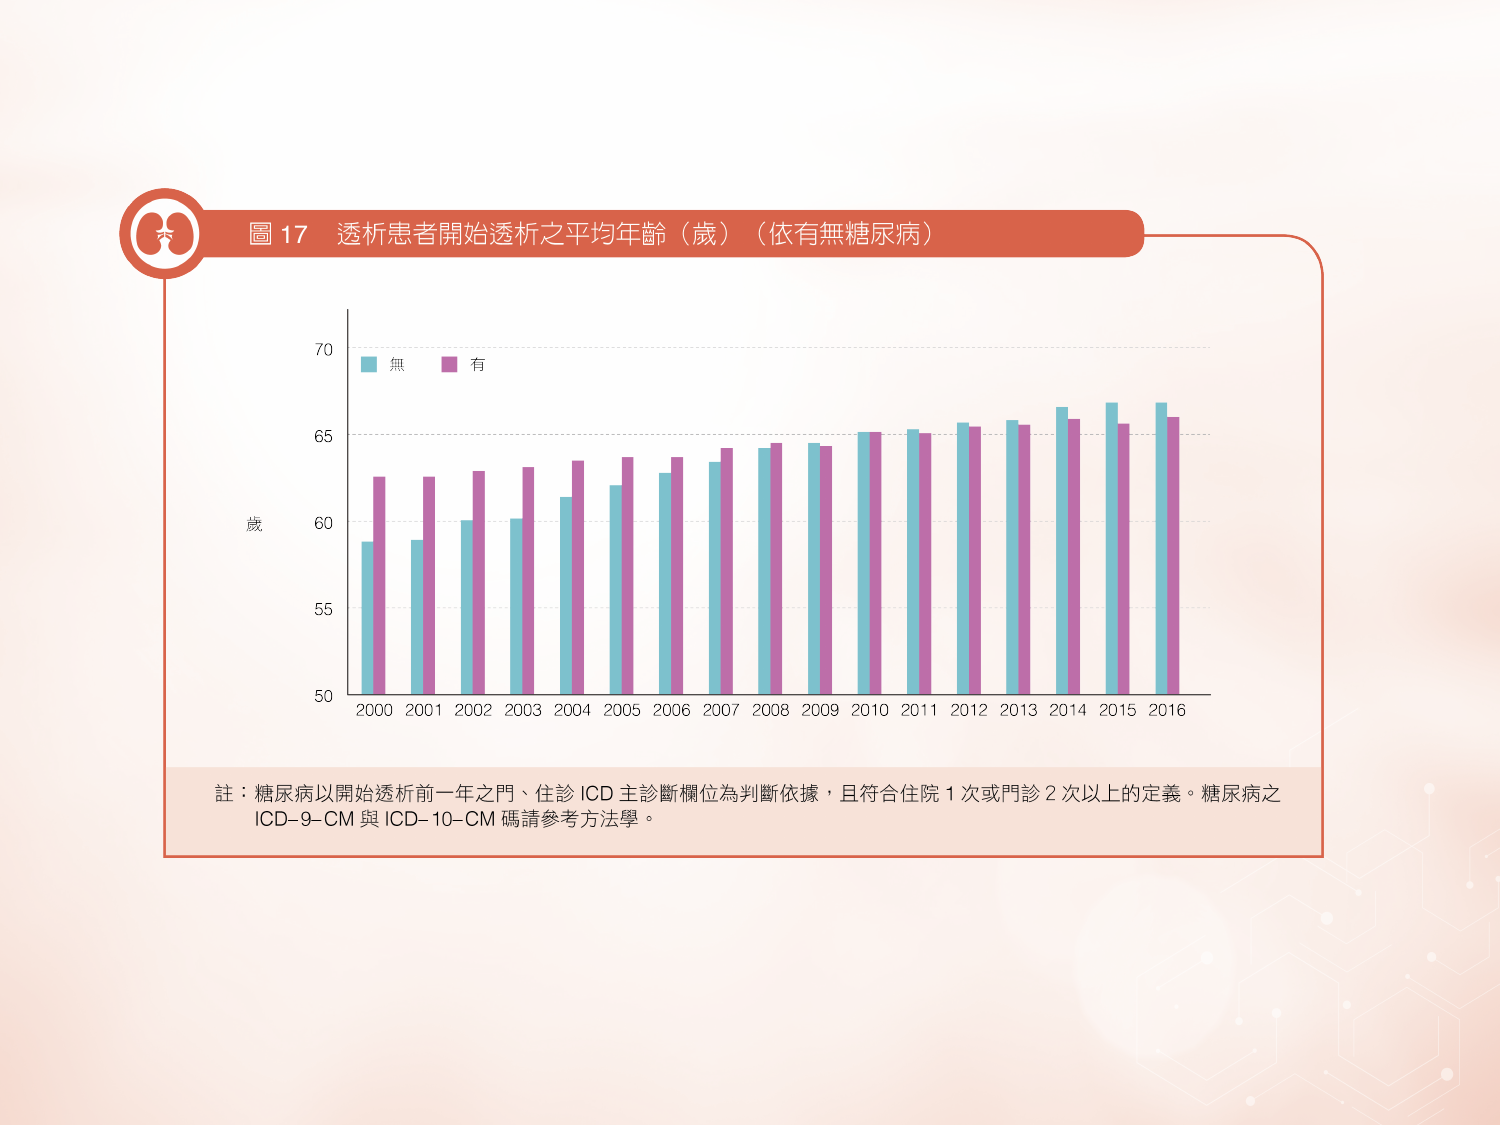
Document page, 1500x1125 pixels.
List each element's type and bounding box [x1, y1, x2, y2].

picture [83, 169, 1380, 907]
